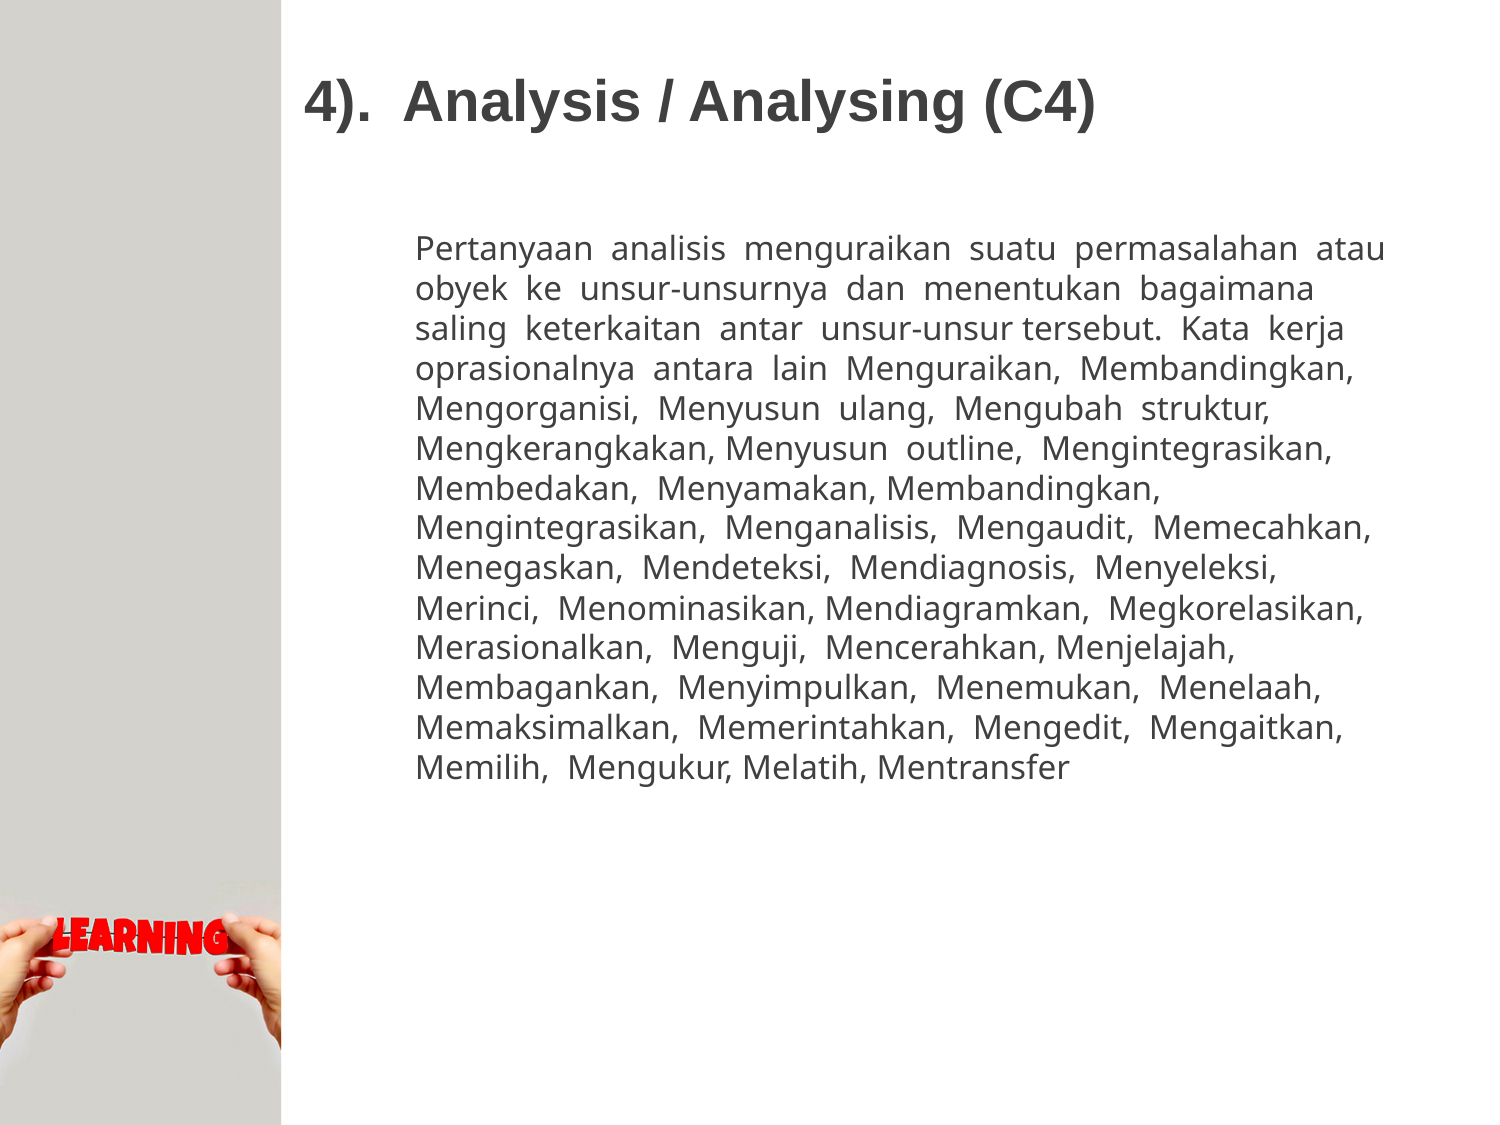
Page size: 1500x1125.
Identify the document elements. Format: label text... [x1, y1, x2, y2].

picture [0, 0, 1500, 1125]
title 4). Analysis / Analysing (C4) [289, 90, 1500, 176]
list Pertanyaan analisis menguraikan suatu permasalahan atau obyek ke unsur-unsurnya dan menentukan bagaimana saling keterkaitan antar unsur-unsur tersebut. Kata kerja oprasionalnya antara lain Menguraikan, Membandingkan, Mengorganisi, Menyusun ulang, Mengubah struktur, Mengkerangkakan, Menyusun outline, Mengintegrasikan, Membedakan, Menyamakan, Membandingkan, Mengintegrasikan, Menganalisis, Mengaudit, Memecahkan, Menegaskan, Mendeteksi, Mendiagnosis, Menyeleksi, Merinci, Menominasikan, Mendiagramkan, Megkorelasikan, Merasionalkan, Menguji, Mencerahkan, Menjelajah, Membagankan, Menyimpulkan, Menemukan, Menelaah, Memaksimalkan, Memerintahkan, Mengedit, Mengaitkan, Memilih, Mengukur, Melatih, Mentransfer [350, 219, 1427, 983]
